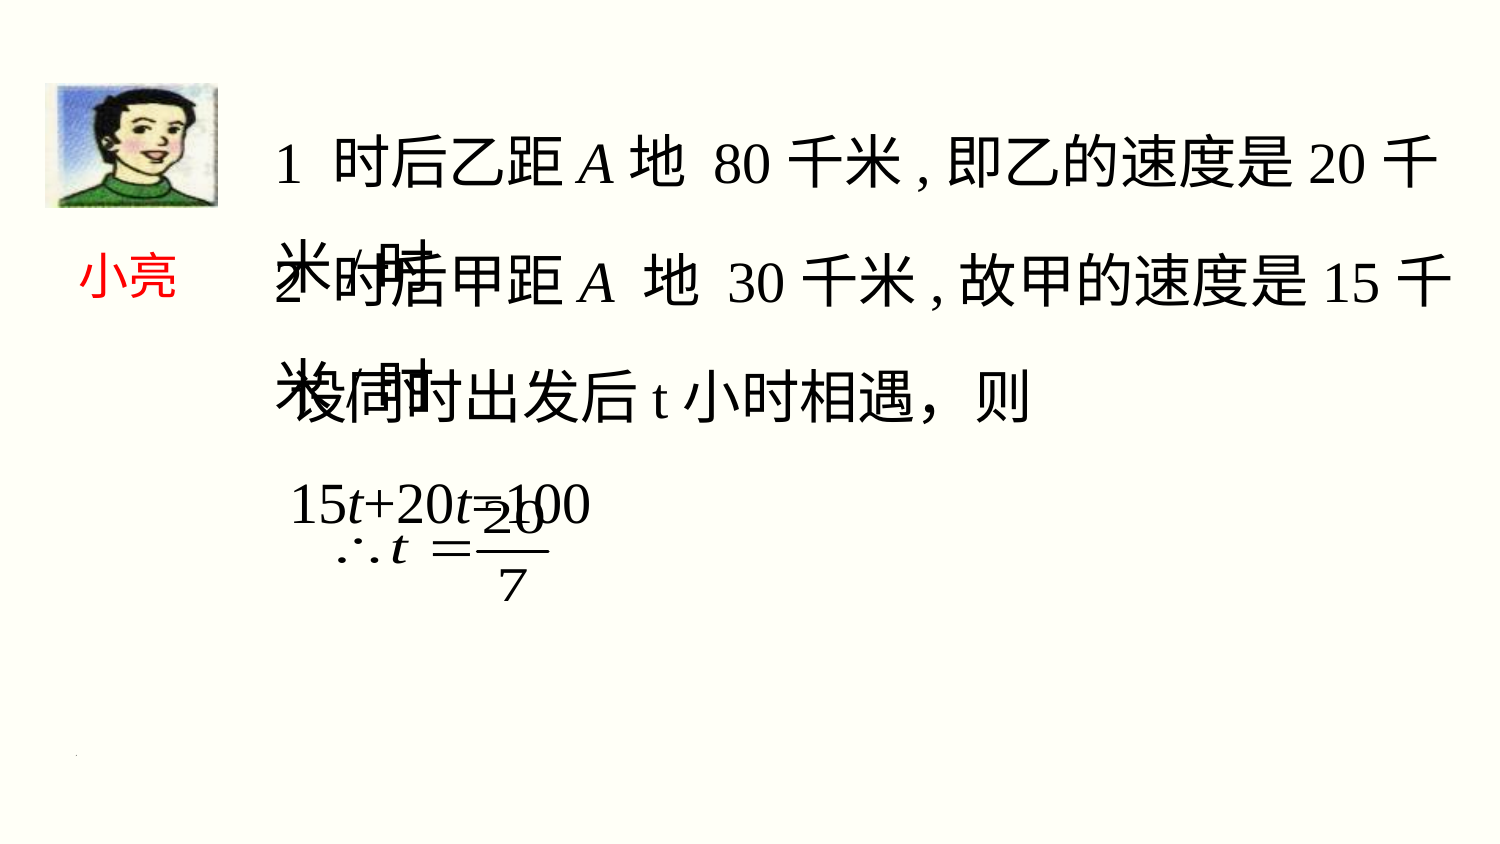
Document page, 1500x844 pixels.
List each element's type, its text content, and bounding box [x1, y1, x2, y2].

text_box 设同时出发后t小时相遇，则15t+20t=100 [274, 317, 1077, 543]
text_box 2 时后甲距A 地 30千米,故甲的速度是15千米/时 [259, 201, 1490, 427]
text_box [330, 486, 558, 610]
text_box 1 时后乙距A地 80千米,即乙的速度是20千米/时 [259, 83, 1473, 201]
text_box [44, 83, 218, 314]
